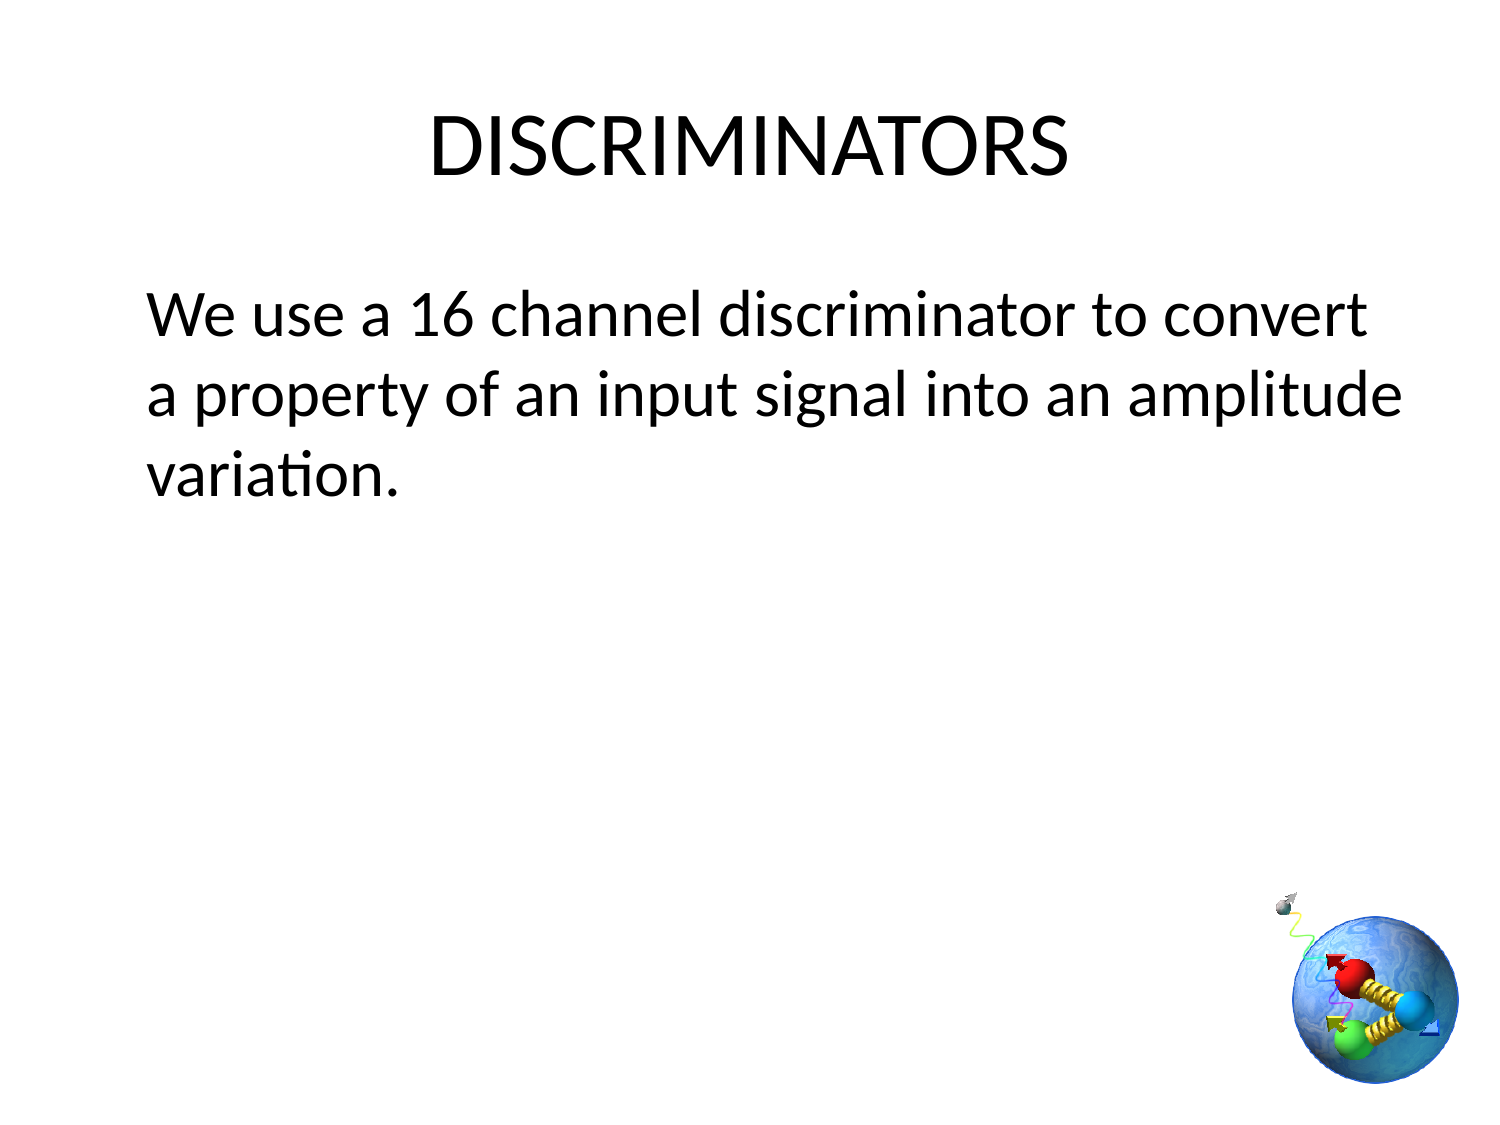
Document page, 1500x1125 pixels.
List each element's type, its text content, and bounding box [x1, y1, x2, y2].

picture [1249, 874, 1500, 1125]
list We use a 16 channel discriminator to convert a property of an input signal into an amplitude variation. [75, 262, 1425, 1005]
title DISCRIMINATORS [75, 45, 1425, 233]
